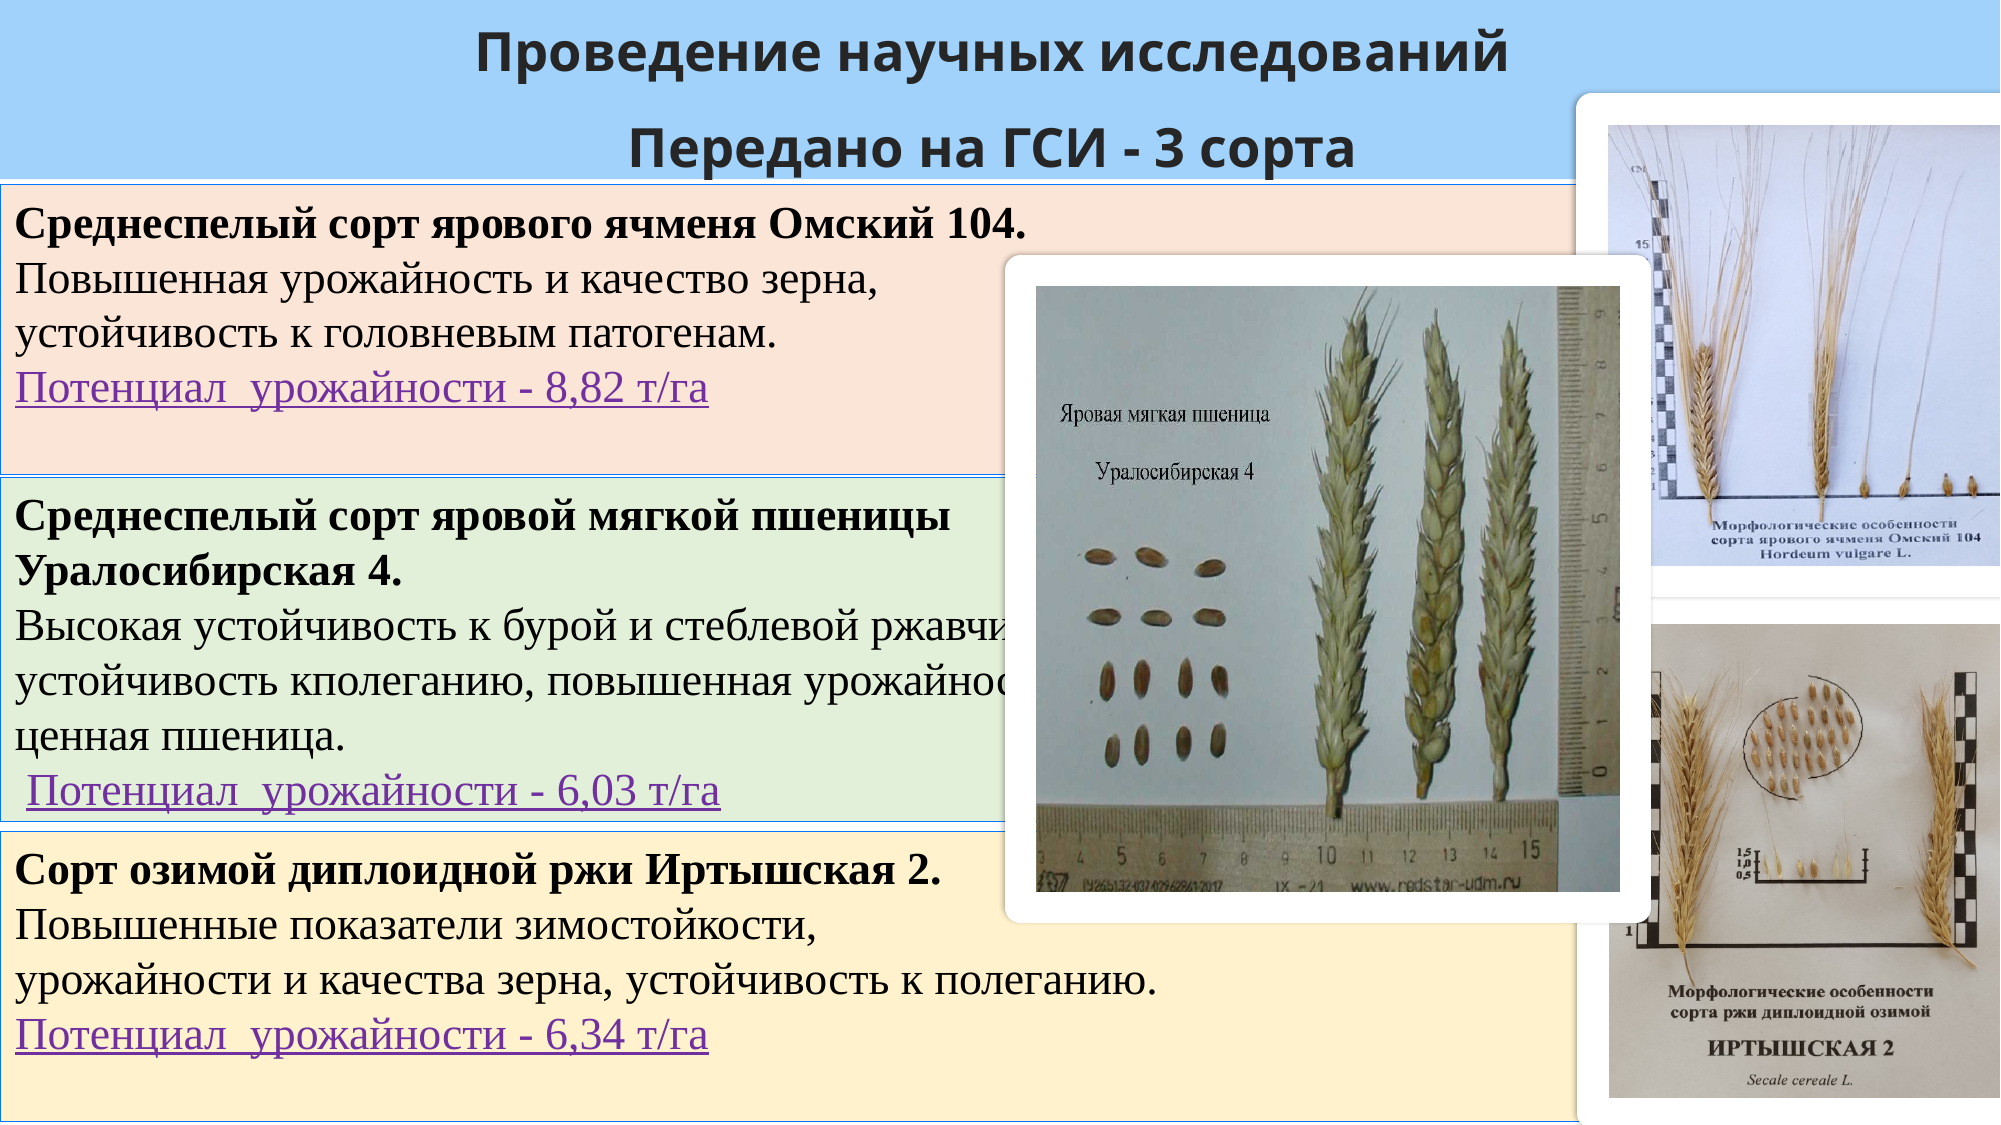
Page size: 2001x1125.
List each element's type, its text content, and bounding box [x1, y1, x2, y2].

text_box Среднеспелый сорт яровой мягкой пшеницы Уралосибирская 4. Высокая устойчивость к бурой и стеблевой ржавчине, устойчивость кполеганию, повышенная урожайность, ценная пшеница. Потенциал урожайности - 6,03 т/га [0, 477, 1000, 822]
text_box Среднеспелый сорт ярового ячменя Омский 104. Повышенная урожайность и качество зерна, устойчивость к головневым патогенам. Потенциал урожайности - 8,82 т/га [0, 184, 1570, 475]
picture [1036, 124, 2000, 1098]
text_box Сорт озимой диплоидной ржи Иртышская 2. Повышенные показатели зимостойкости, урожайности и качества зерна, устойчивость к полеганию. Потенциал урожайности - 6,34 т/га [0, 831, 1574, 1122]
text_box Проведение научных исследований Передано на ГСИ - 3 сорта [0, 0, 2000, 180]
